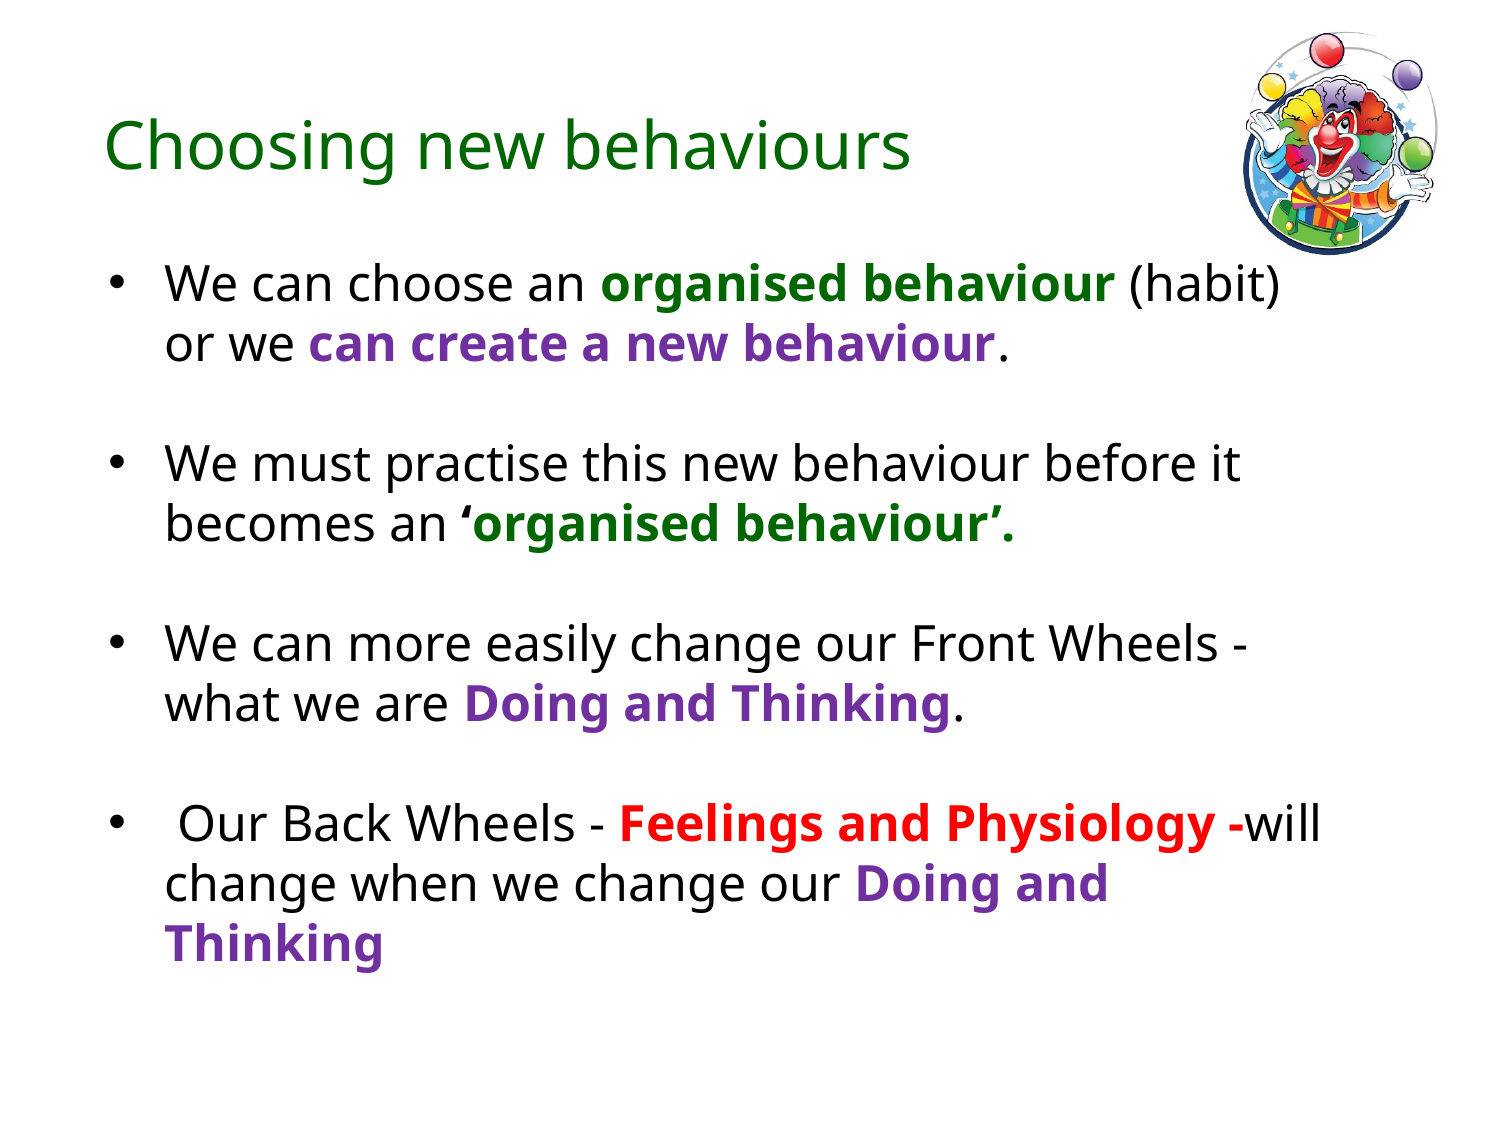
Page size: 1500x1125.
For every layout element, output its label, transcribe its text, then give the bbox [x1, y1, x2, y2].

list We can choose an organised behaviour (habit) or we can create a new behaviour. We must practise this new behaviour before it becomes an ‘organised behaviour’. We can more easily change our Front Wheels - what we are Doing and Thinking. Our Back Wheels - Feelings and Physiology -will change when we change our Doing and Thinking [93, 243, 1340, 988]
text_box Choosing new behaviours [88, 95, 963, 190]
picture [1239, 27, 1440, 259]
